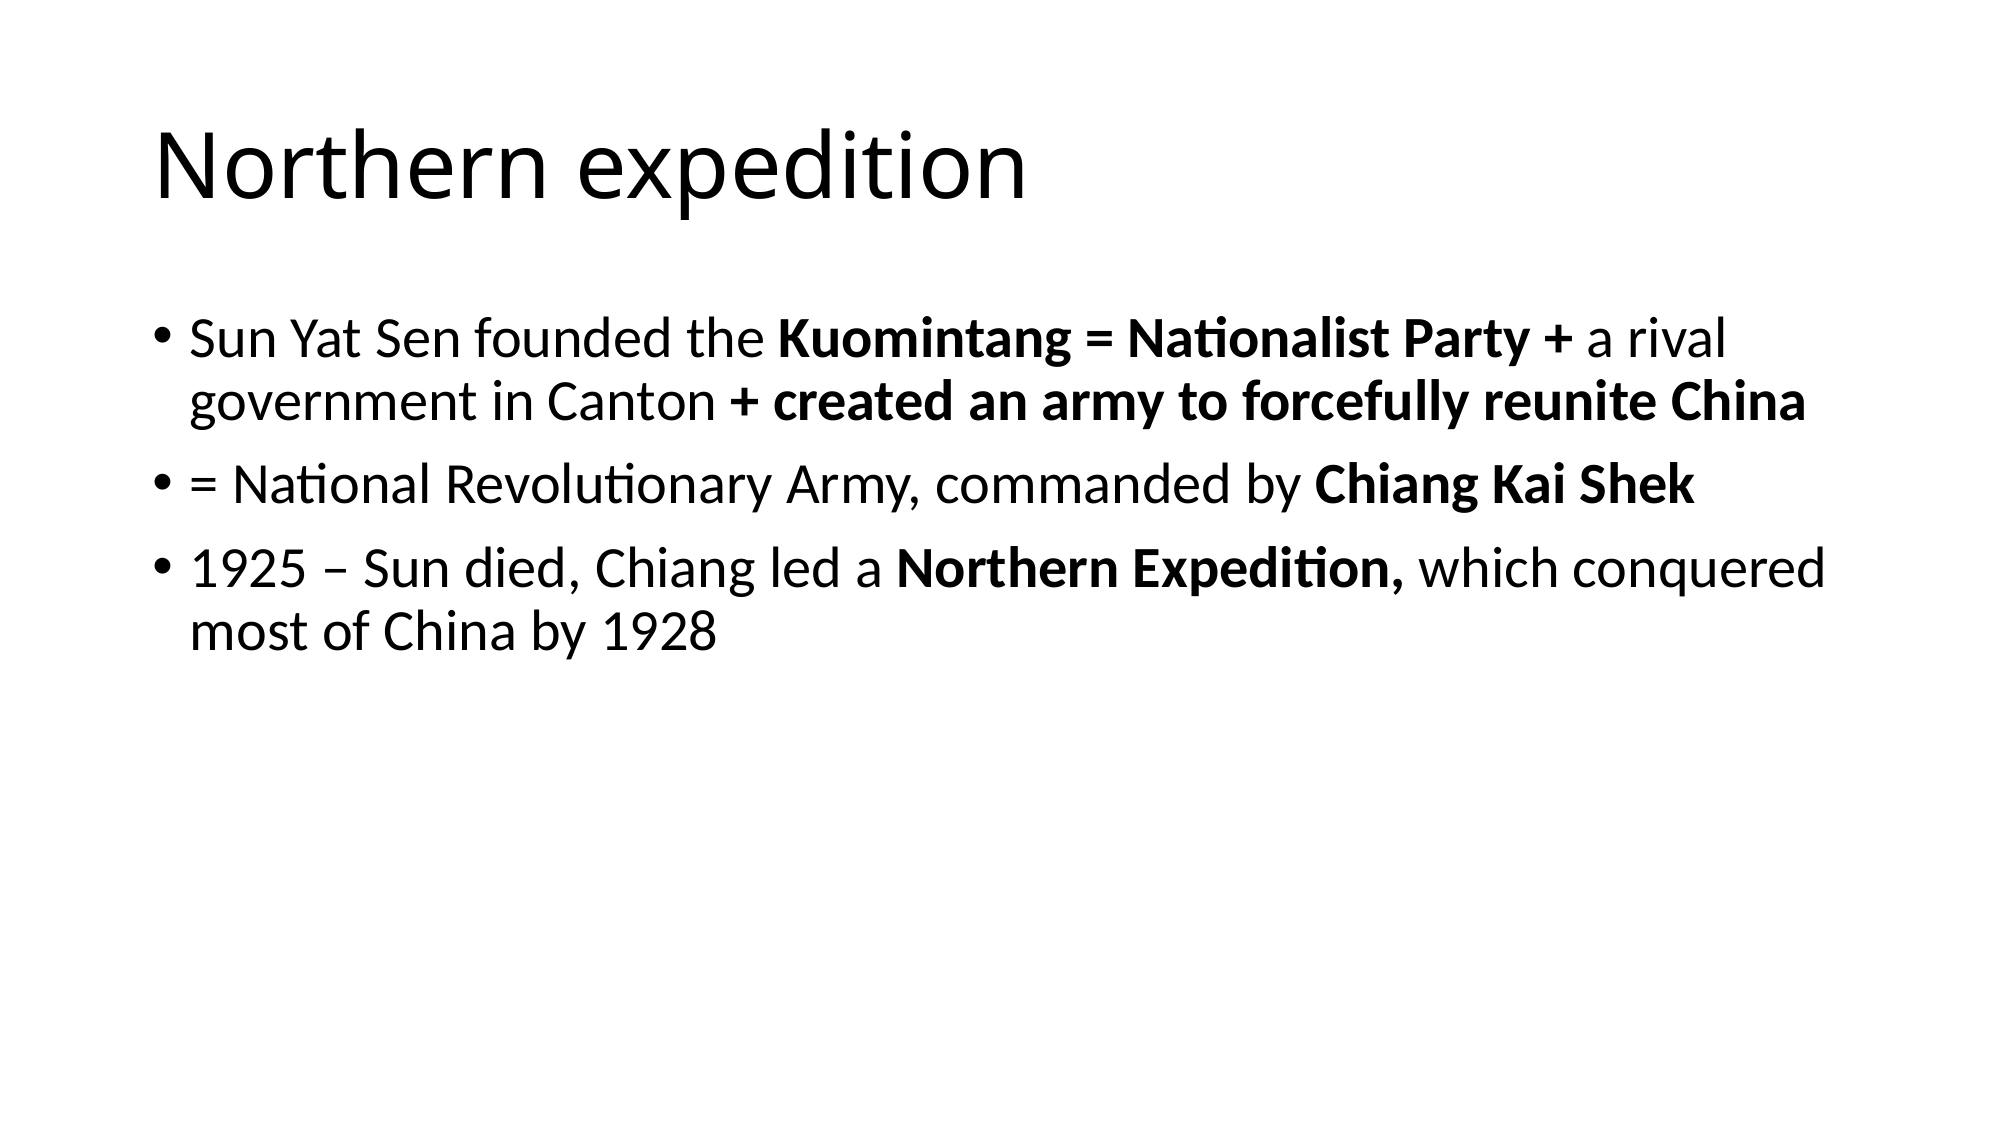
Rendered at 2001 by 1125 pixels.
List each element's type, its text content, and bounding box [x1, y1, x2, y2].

title Northern expedition [137, 59, 1863, 278]
list Sun Yat Sen founded the Kuomintang = Nationalist Party + a rival government in Canton + created an army to forcefully reunite China = National Revolutionary Army, commanded by Chiang Kai Shek 1925 – Sun died, Chiang led a Northern Expedition, which conquered most of China by 1928 [137, 299, 1863, 1014]
